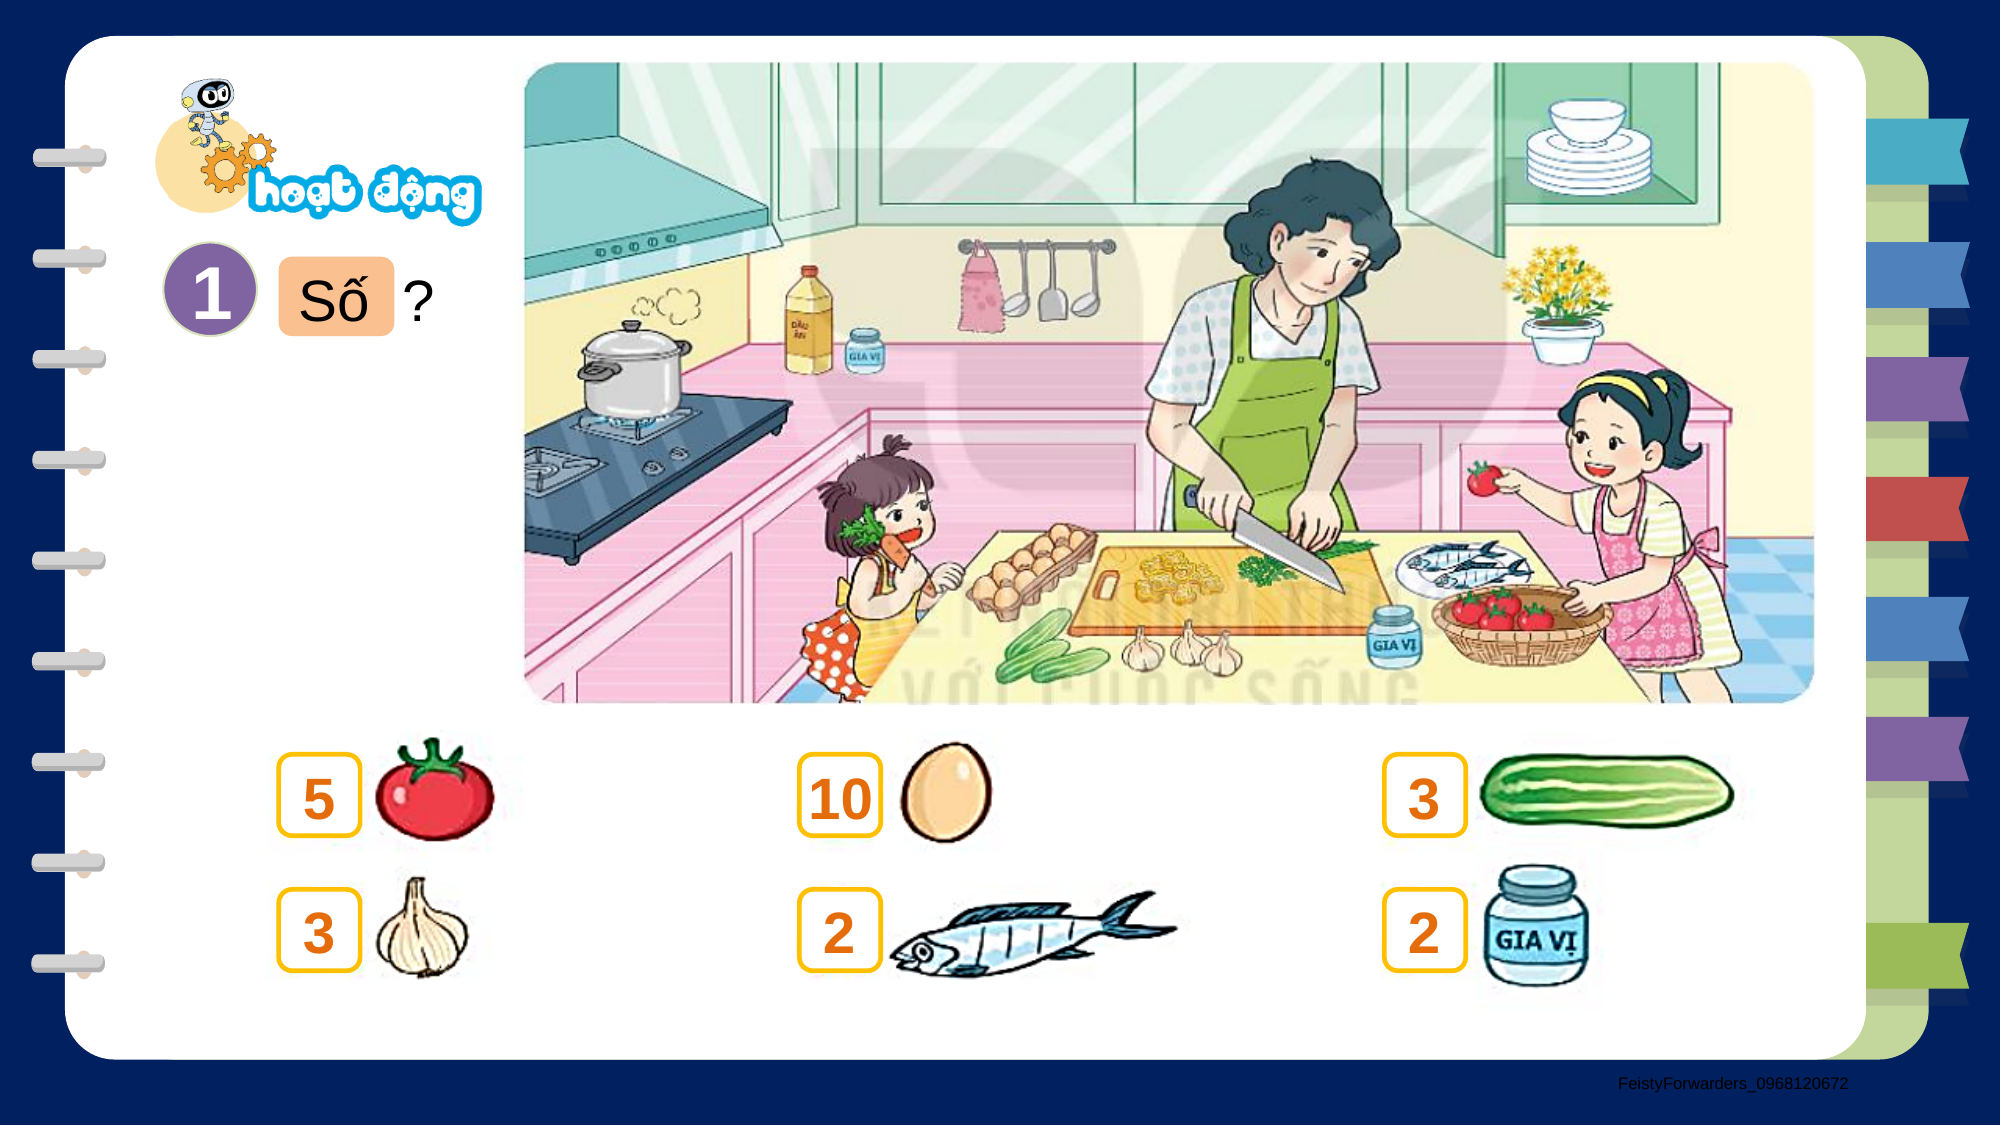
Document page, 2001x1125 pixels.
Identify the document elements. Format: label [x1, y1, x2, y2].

picture [128, 58, 511, 250]
text_box [163, 242, 463, 342]
text_box [246, 730, 1758, 1025]
picture [514, 47, 1816, 706]
